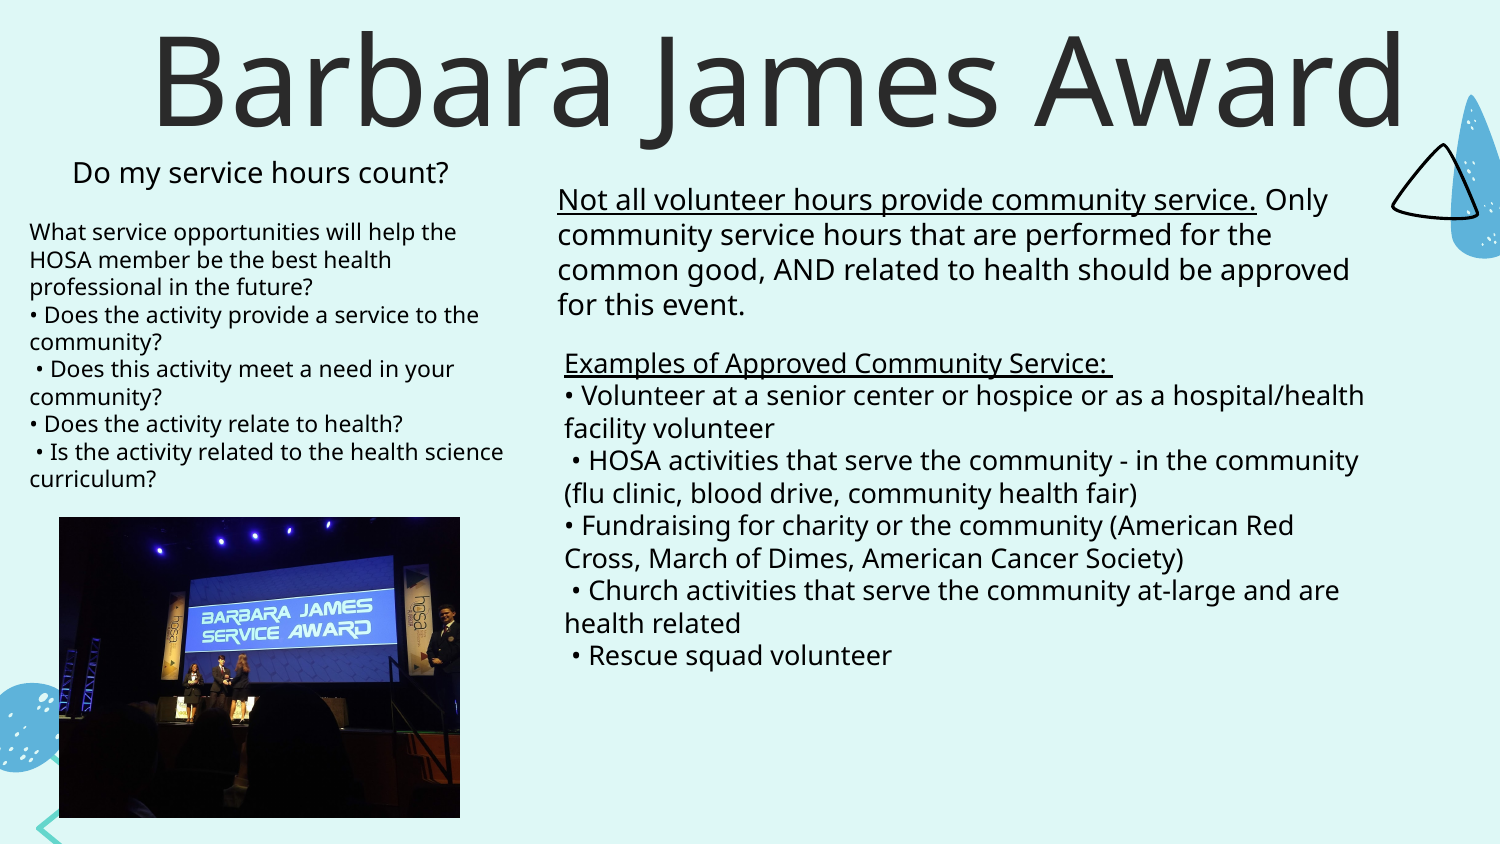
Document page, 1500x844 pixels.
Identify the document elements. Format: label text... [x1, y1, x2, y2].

picture [59, 517, 460, 819]
text_box Examples of Approved Community Service: • Volunteer at a senior center or hospice or as a hospital/health facility volunteer • HOSA activities that serve the community - in the community (flu clinic, blood drive, community health fair) • Fundraising for charity or the community (American Red Cross, March of Dimes, American Cancer Society) • Church activities that serve the community at-large and are health related • Rescue squad volunteer [549, 331, 1384, 683]
text_box Not all volunteer hours provide community service. Only community service hours that are performed for the common good, AND related to health should be approved for this event. [542, 166, 1391, 324]
text_box Barbara James Award [133, 0, 1427, 167]
text_box Do my service hours count? [56, 139, 543, 225]
text_box What service opportunities will help the HOSA member be the best health professional in the future? • Does the activity provide a service to the community? • Does this activity meet a need in your community? • Does the activity relate to health? • Is the activity related to the health science curriculum? [14, 202, 528, 598]
